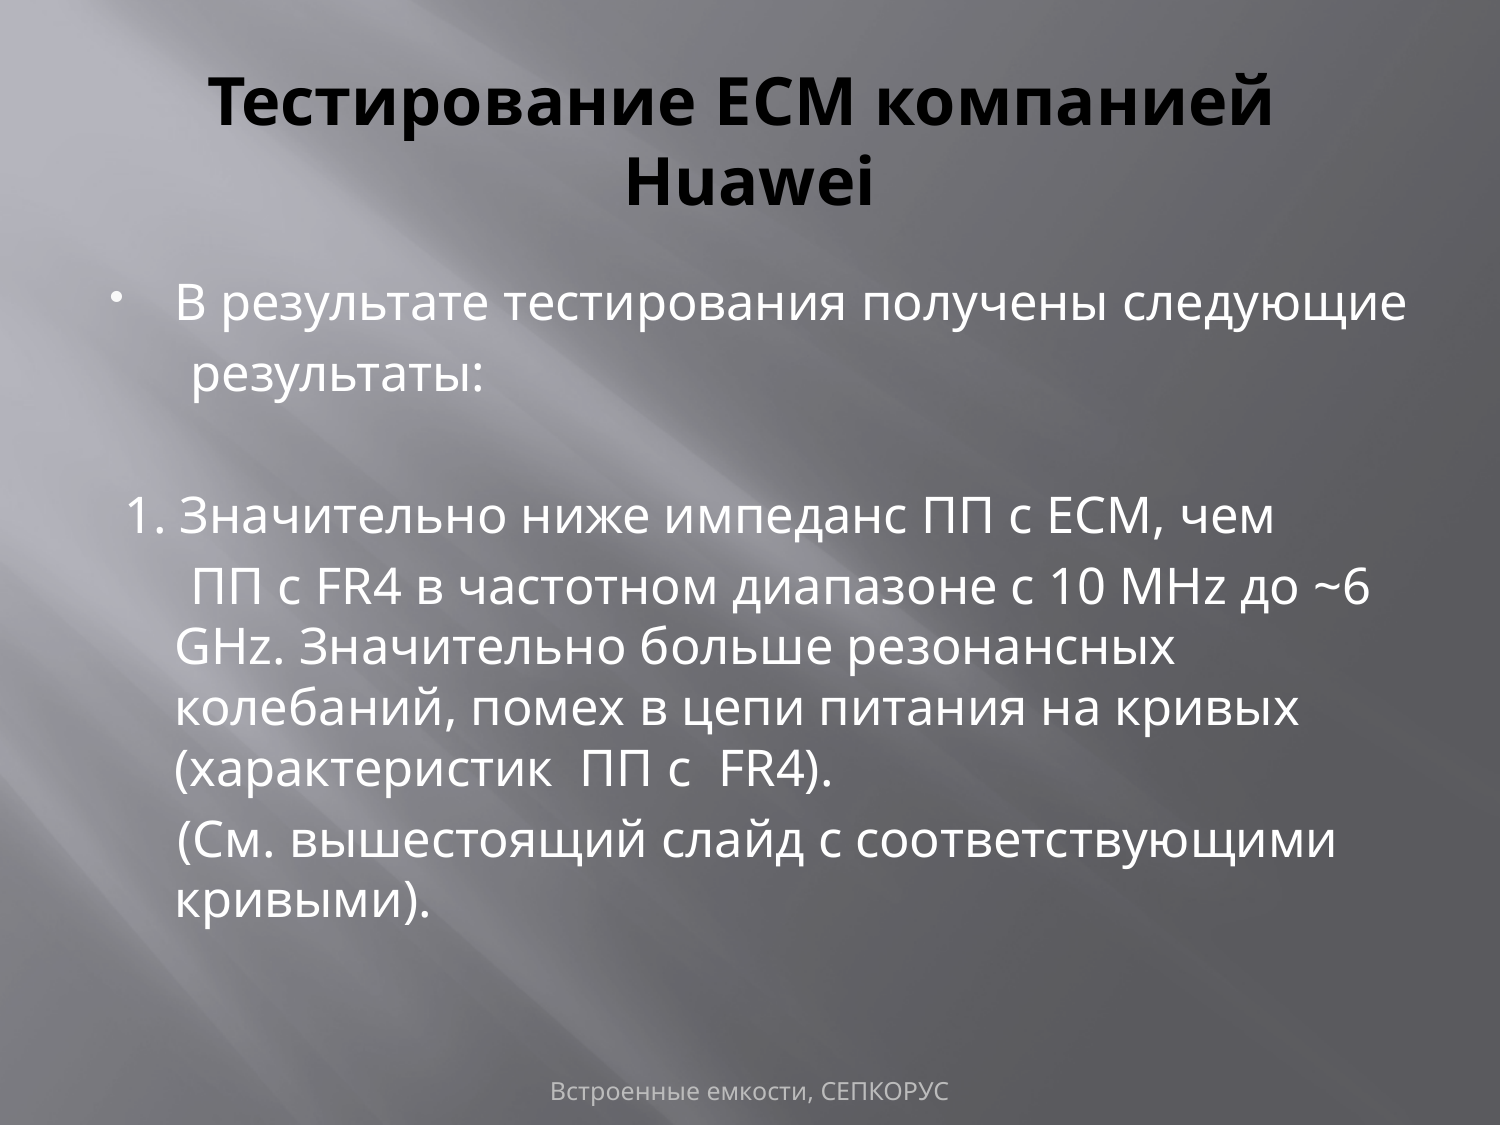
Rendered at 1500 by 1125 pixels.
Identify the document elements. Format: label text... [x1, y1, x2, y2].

list В результате тестирования получены следующие результаты: 1. Значительно ниже импеданс ПП с ECM, чем ПП с FR4 в частотном диапазоне с 10 MHz до ~6 GHz. Значительно больше резонансных колебаний, помех в цепи питания на кривых (характеристик ПП с FR4). (См. вышестоящий слайд с соответствующими кривыми). [74, 262, 1426, 1036]
footer Встроенные емкости, СЕПКОРУС [512, 1052, 988, 1113]
title Тестирование ECM компанией Huawei [75, 45, 1425, 233]
